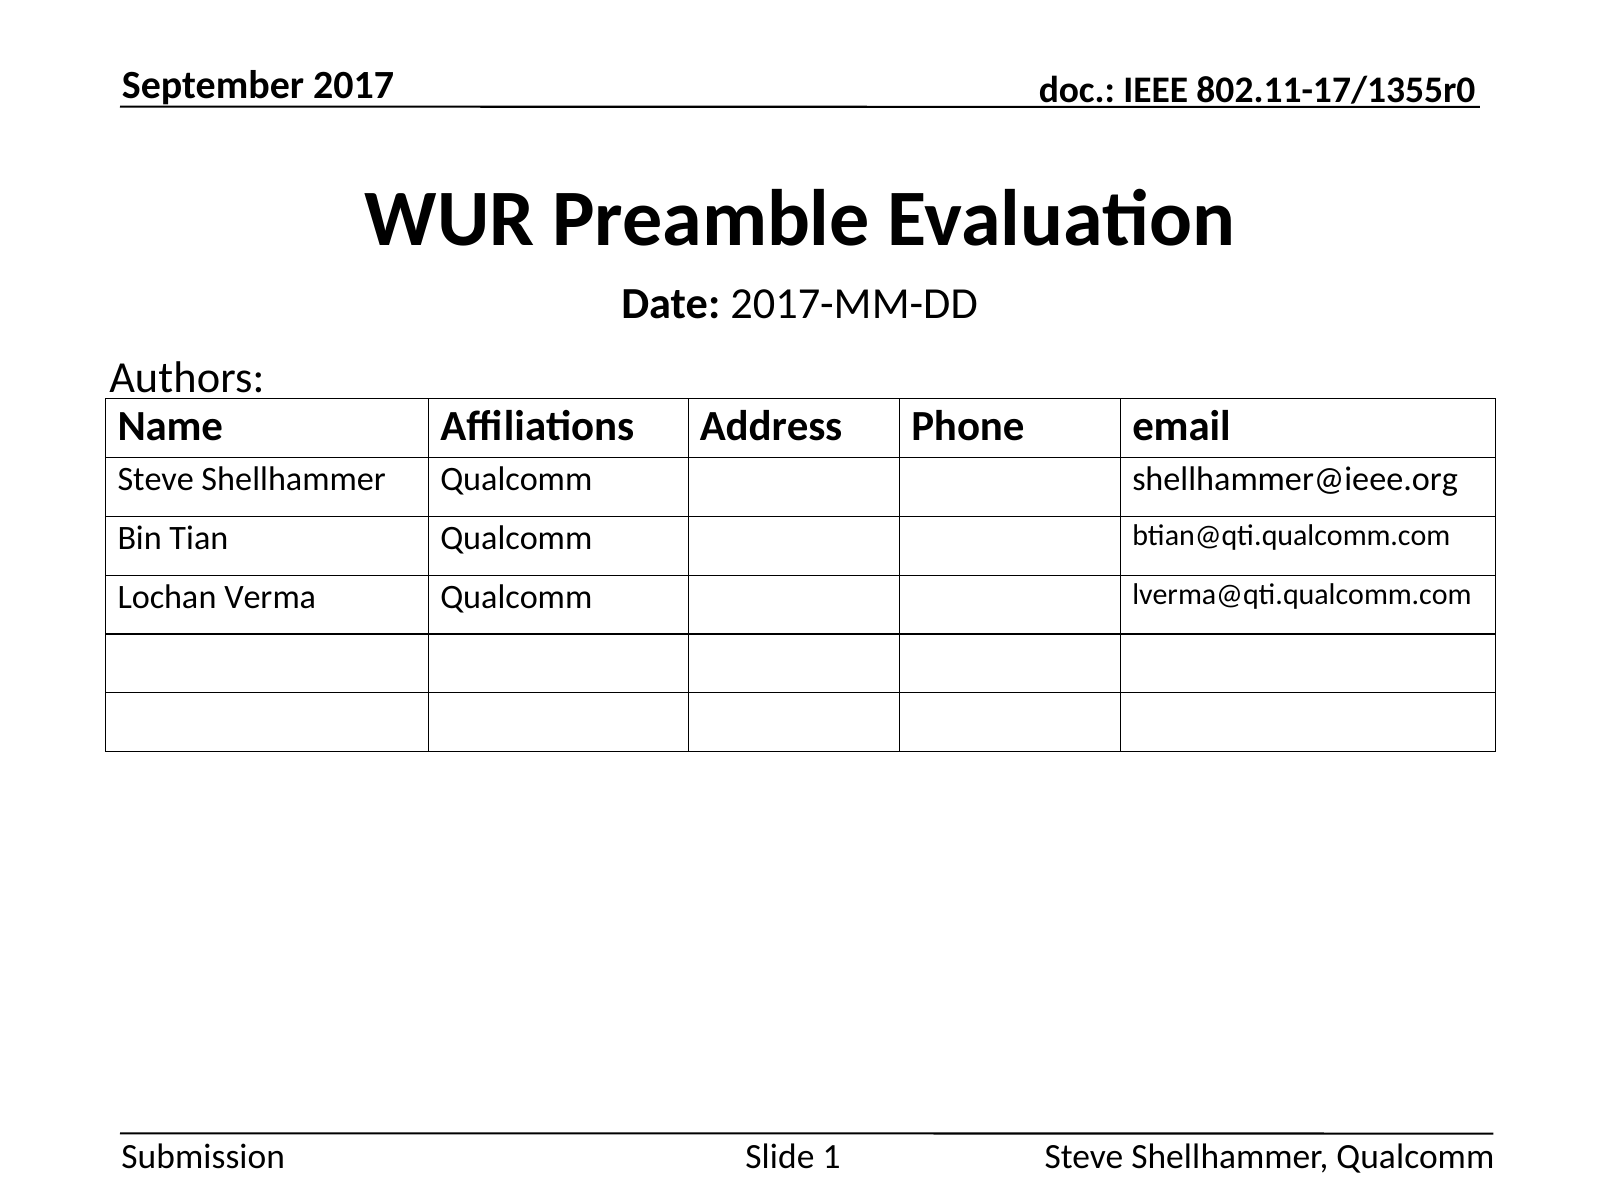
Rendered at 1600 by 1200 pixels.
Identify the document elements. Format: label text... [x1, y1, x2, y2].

list Date: 2017-MM-DD [119, 266, 1481, 337]
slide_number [121, 58, 526, 107]
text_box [89, 398, 1514, 821]
title WUR Preamble Evaluation [119, 119, 1481, 266]
text_box Authors: [93, 339, 347, 396]
footer Steve Shellhammer, Qualcomm [962, 1132, 1495, 1165]
slide_number Slide 1 [733, 1132, 854, 1197]
